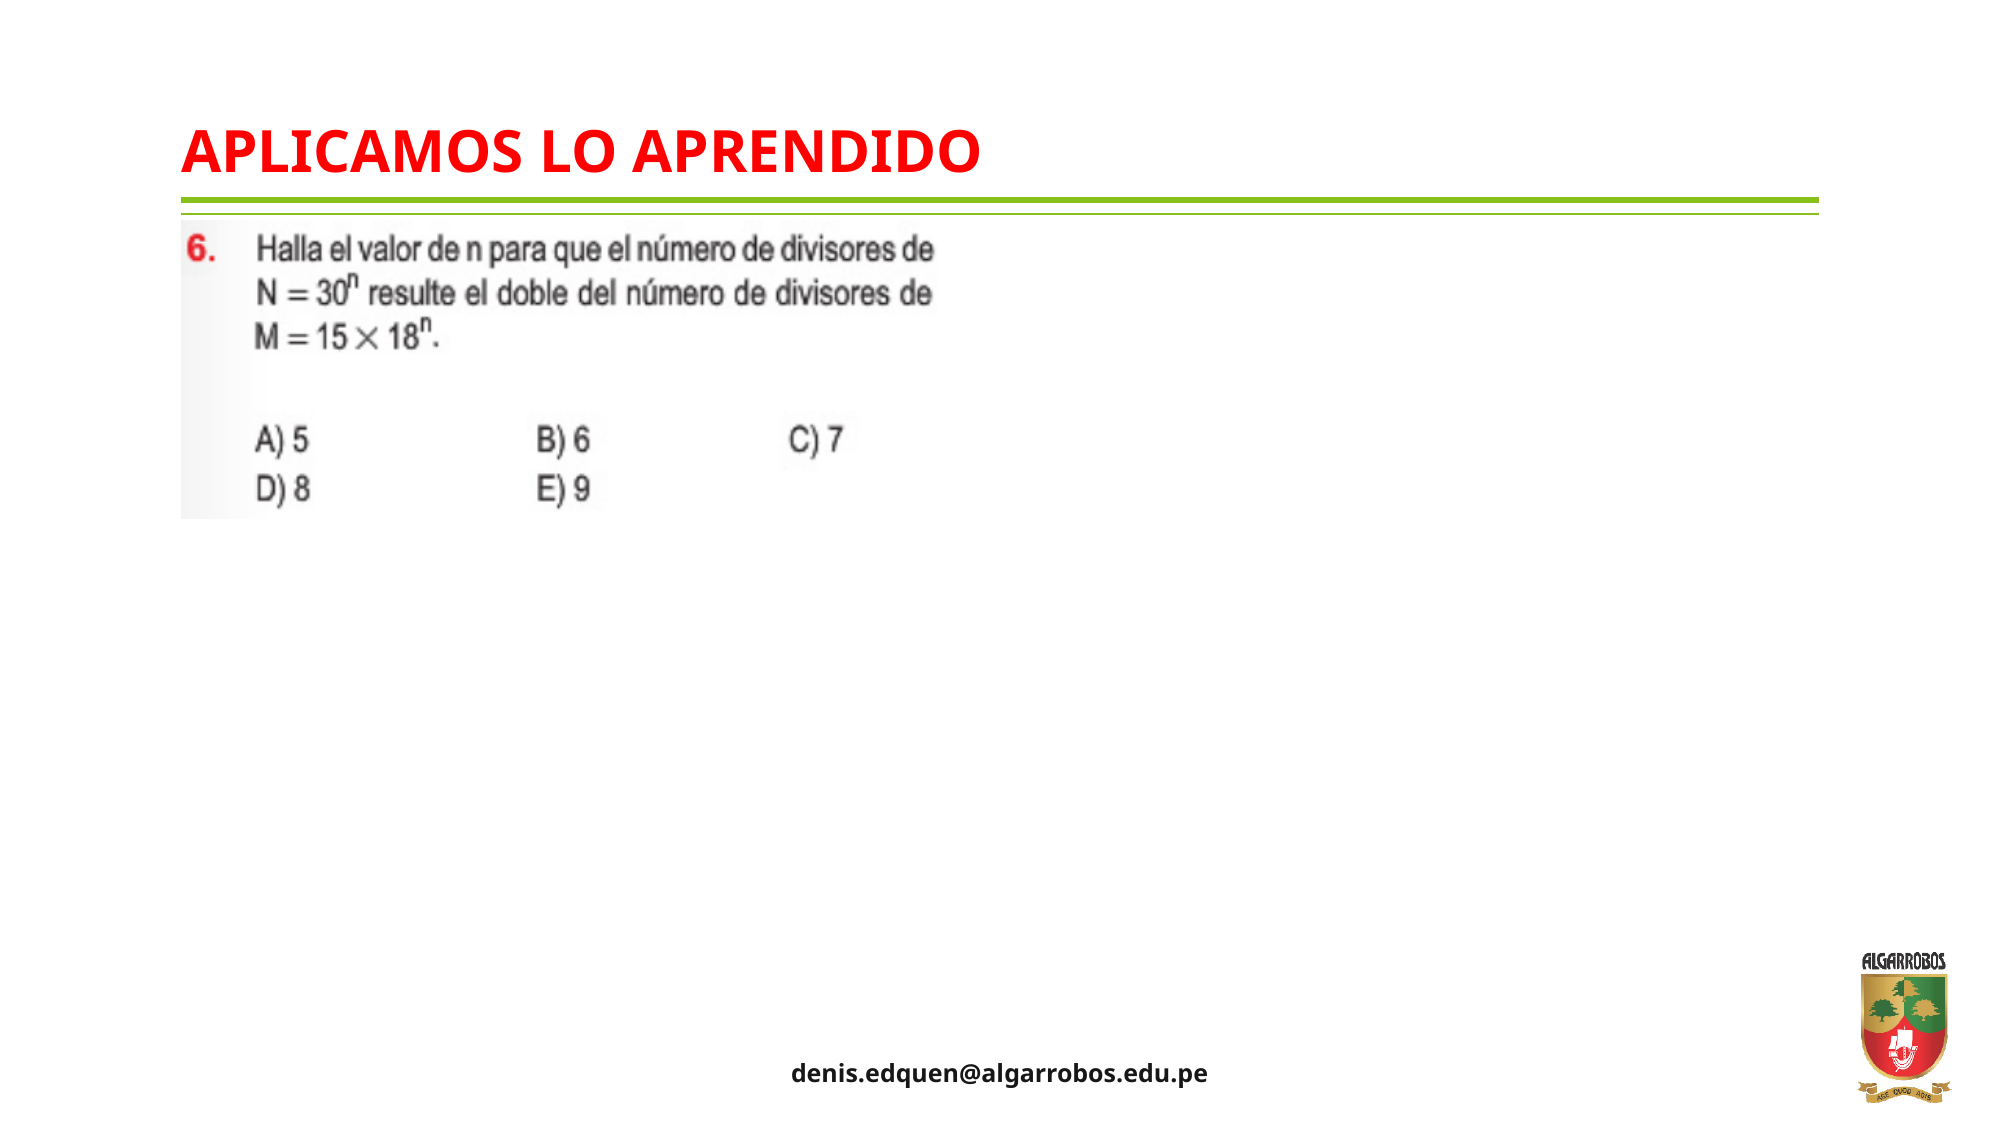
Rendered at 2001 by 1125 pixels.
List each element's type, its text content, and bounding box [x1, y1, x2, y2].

title APLICAMOS LO APRENDIDO [181, 12, 1819, 193]
picture [181, 220, 946, 519]
picture [1856, 952, 1952, 1103]
footer denis.edquen@algarrobos.edu.pe [481, 1042, 1519, 1103]
